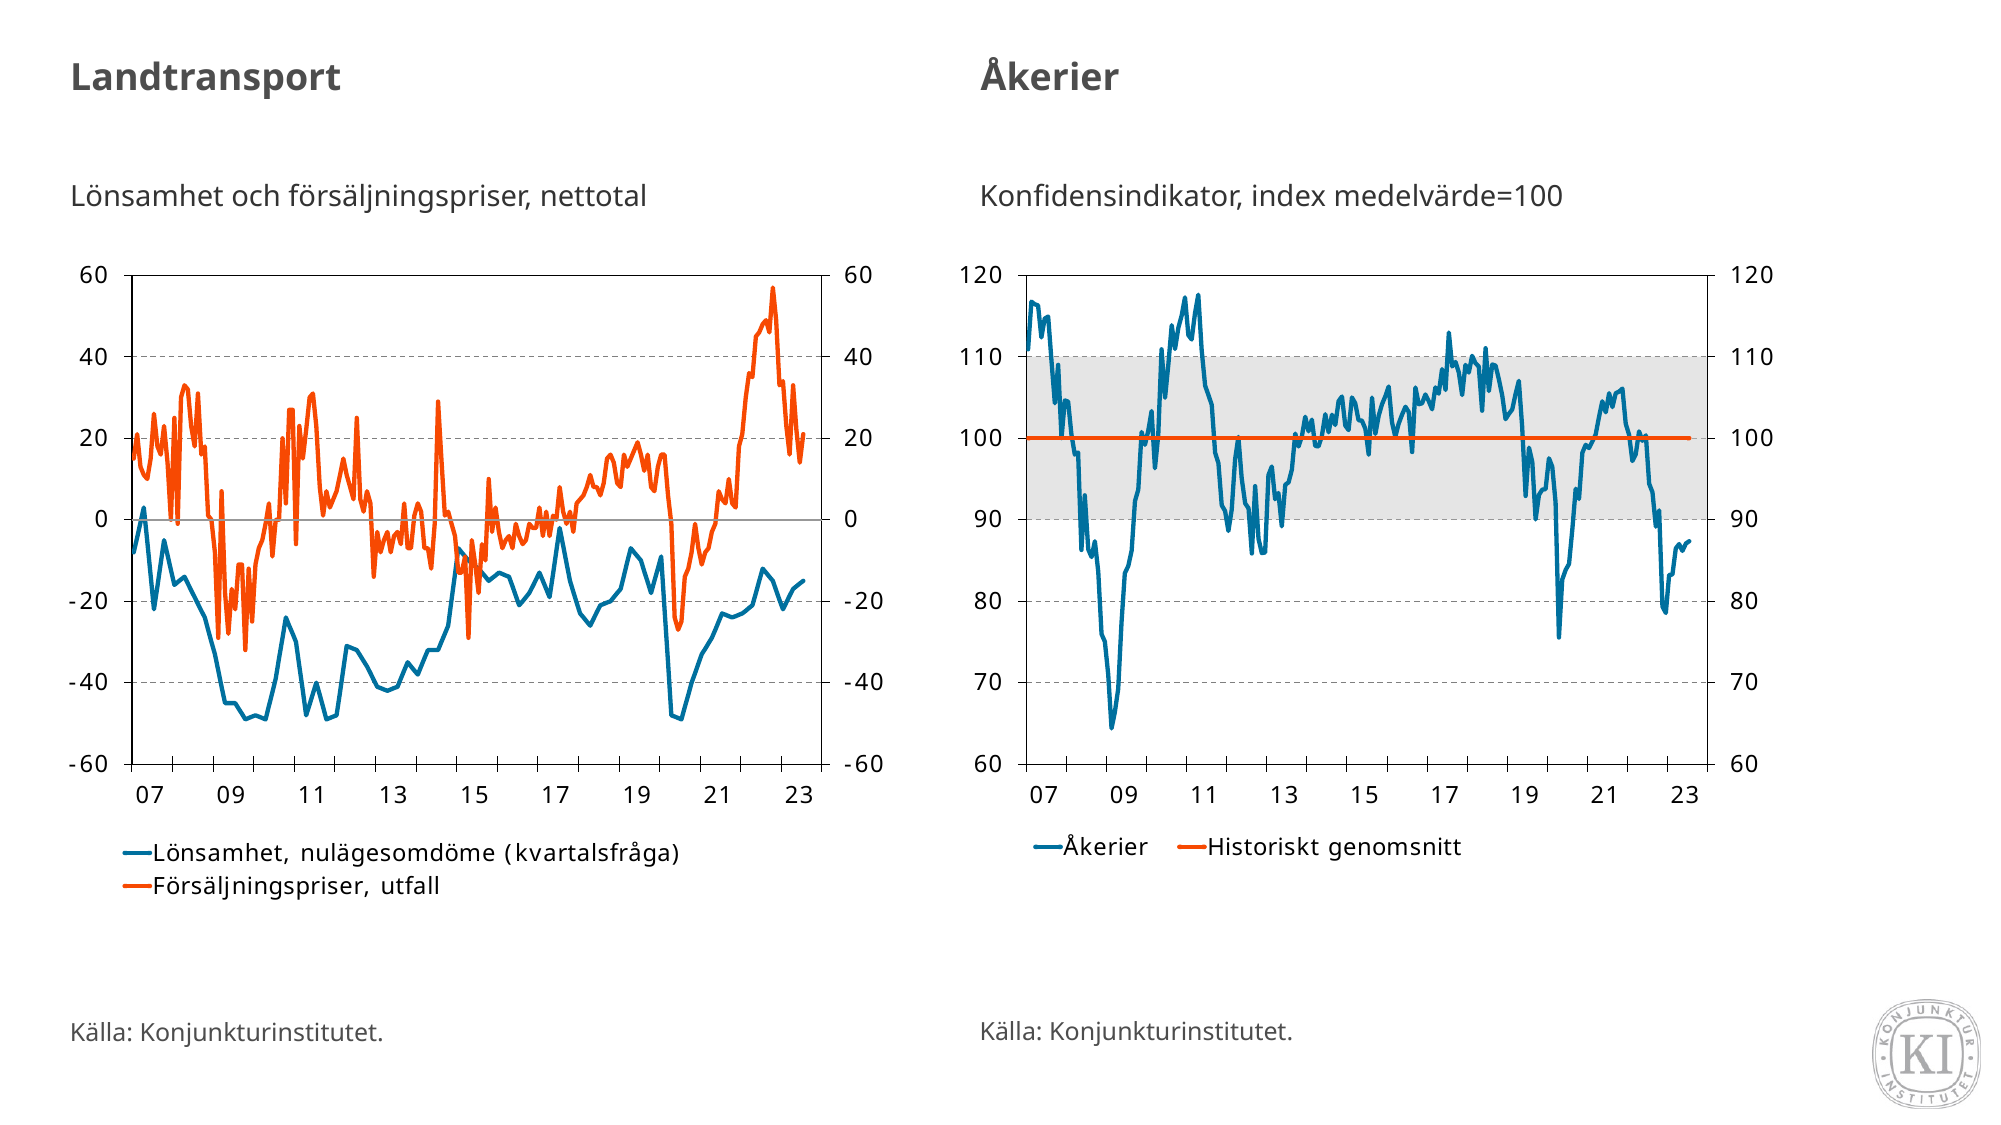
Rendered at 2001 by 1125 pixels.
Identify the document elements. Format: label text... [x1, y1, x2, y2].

list Källa: Konjunkturinstitutet. [964, 1008, 1848, 1106]
list Konfidensindikator, index medelvärde=100 [964, 137, 1848, 220]
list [51, 249, 939, 908]
picture [1872, 999, 1981, 1109]
subtitle Källa: Konjunkturinstitutet. [55, 1008, 938, 1106]
list Åkerier [965, 45, 1849, 129]
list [941, 249, 1829, 874]
list Lönsamhet och försäljningspriser, nettotal [55, 137, 938, 220]
title Landtransport [55, 45, 938, 128]
